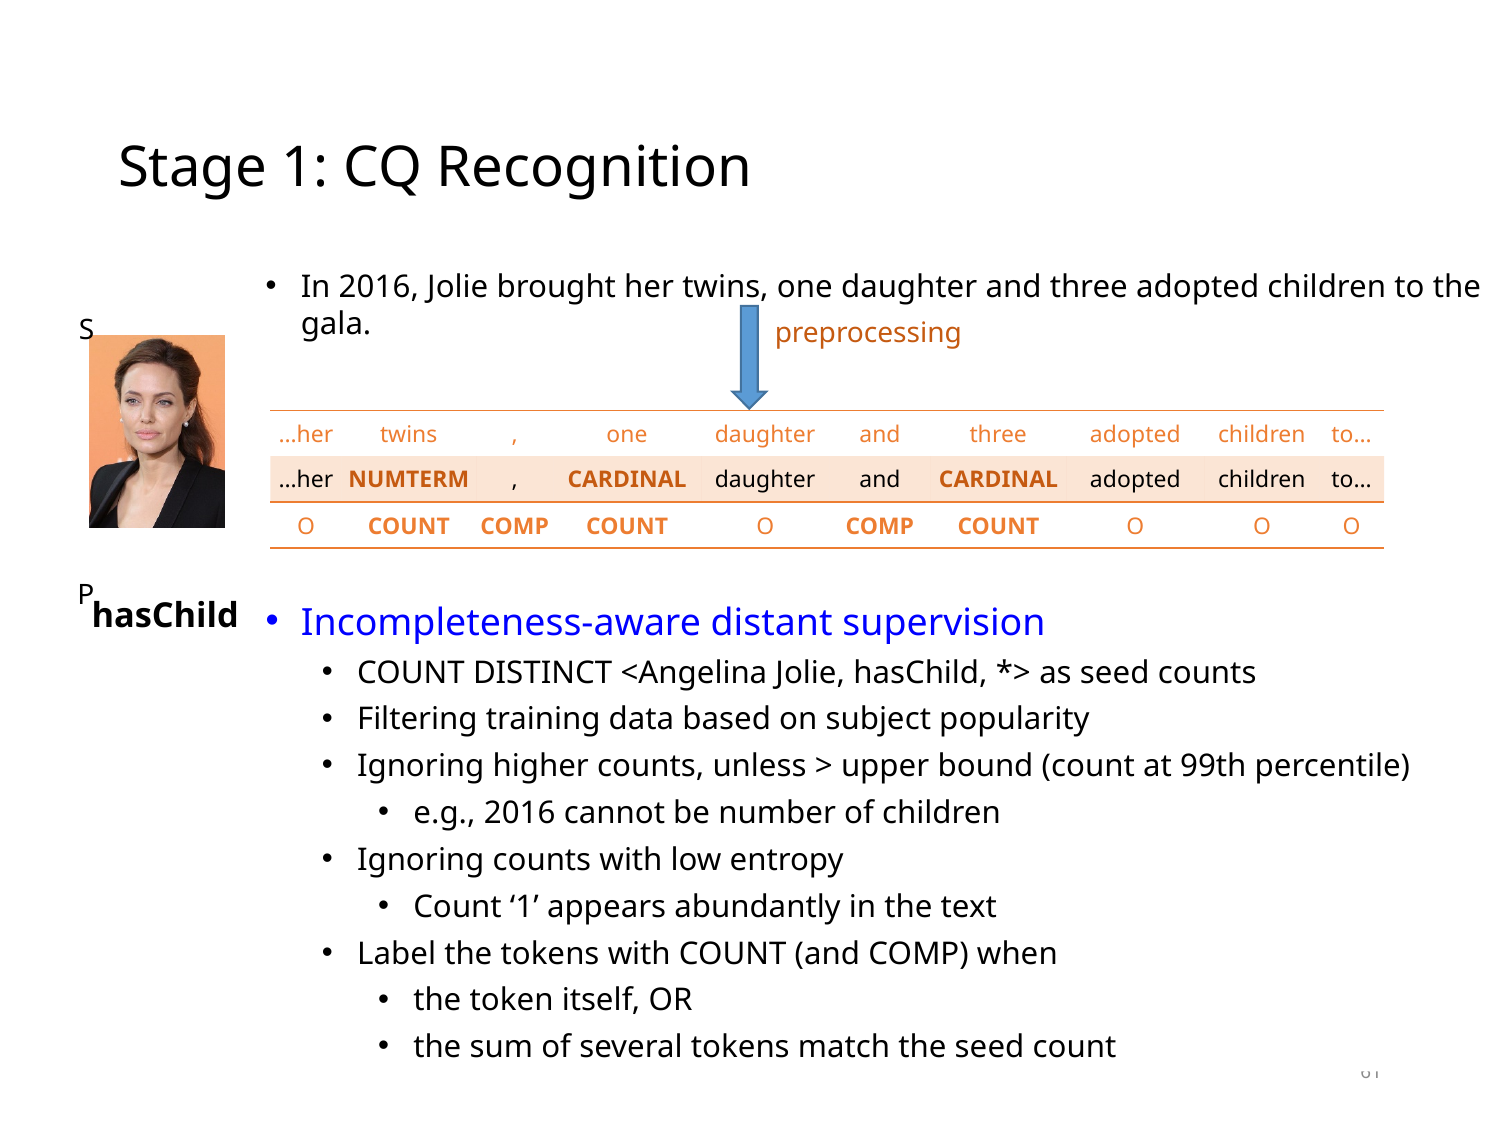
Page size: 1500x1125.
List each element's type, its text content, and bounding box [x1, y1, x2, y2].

table_header one [553, 411, 701, 456]
table_cell CARDINAL [931, 456, 1066, 501]
table_header , [476, 411, 553, 456]
table_header O [270, 503, 342, 547]
table_header COMP [829, 503, 931, 547]
table_header daughter [701, 411, 829, 456]
table_cell daughter [701, 456, 829, 501]
table_header and [829, 411, 931, 456]
text_box In 2016, Jolie brought her twins, one daughter and three adopted children to the gala. Incompleteness-aware distant supervision COUNT DISTINCT <Angelina Jolie, hasChild, *> as seed counts Filtering training data based on subject popularity Ignoring higher counts, unless > upper bound (count at 99th percentile) e.g., 2016 cannot be number of children Ignoring counts with low entropy Count ‘1’ appears abundantly in the text Label the tokens with COUNT (and COMP) when the token itself, OR the sum of several tokens match the seed count [250, 258, 1500, 1072]
table_header children [1205, 411, 1319, 456]
table_cell , [476, 456, 553, 501]
table_header O [1319, 503, 1384, 547]
table_header O [1066, 503, 1205, 547]
table_header COUNT [931, 503, 1066, 547]
table_cell NUMTERM [342, 456, 476, 501]
table_header COMP [476, 503, 553, 547]
table_header COUNT [553, 503, 701, 547]
table_header O [1205, 503, 1319, 547]
table_header twins [342, 411, 476, 456]
text_box S [64, 303, 110, 353]
table_cell CARDINAL [553, 456, 701, 501]
table_cell adopted [1066, 456, 1205, 501]
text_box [62, 568, 253, 643]
table_header COUNT [342, 503, 476, 547]
table_cell to… [1319, 456, 1384, 501]
table_cell …her [270, 456, 342, 501]
table_cell children [1205, 456, 1319, 501]
table_header adopted [1066, 411, 1205, 456]
title Stage 1: CQ Recognition [103, 59, 1397, 278]
table_header three [931, 411, 1066, 456]
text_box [732, 305, 985, 409]
picture [89, 335, 225, 528]
table_header to… [1319, 411, 1384, 456]
table_header O [701, 503, 829, 547]
slide_number 61 [1059, 1072, 1397, 1103]
table_cell and [829, 456, 931, 501]
table_header …her [270, 411, 342, 456]
